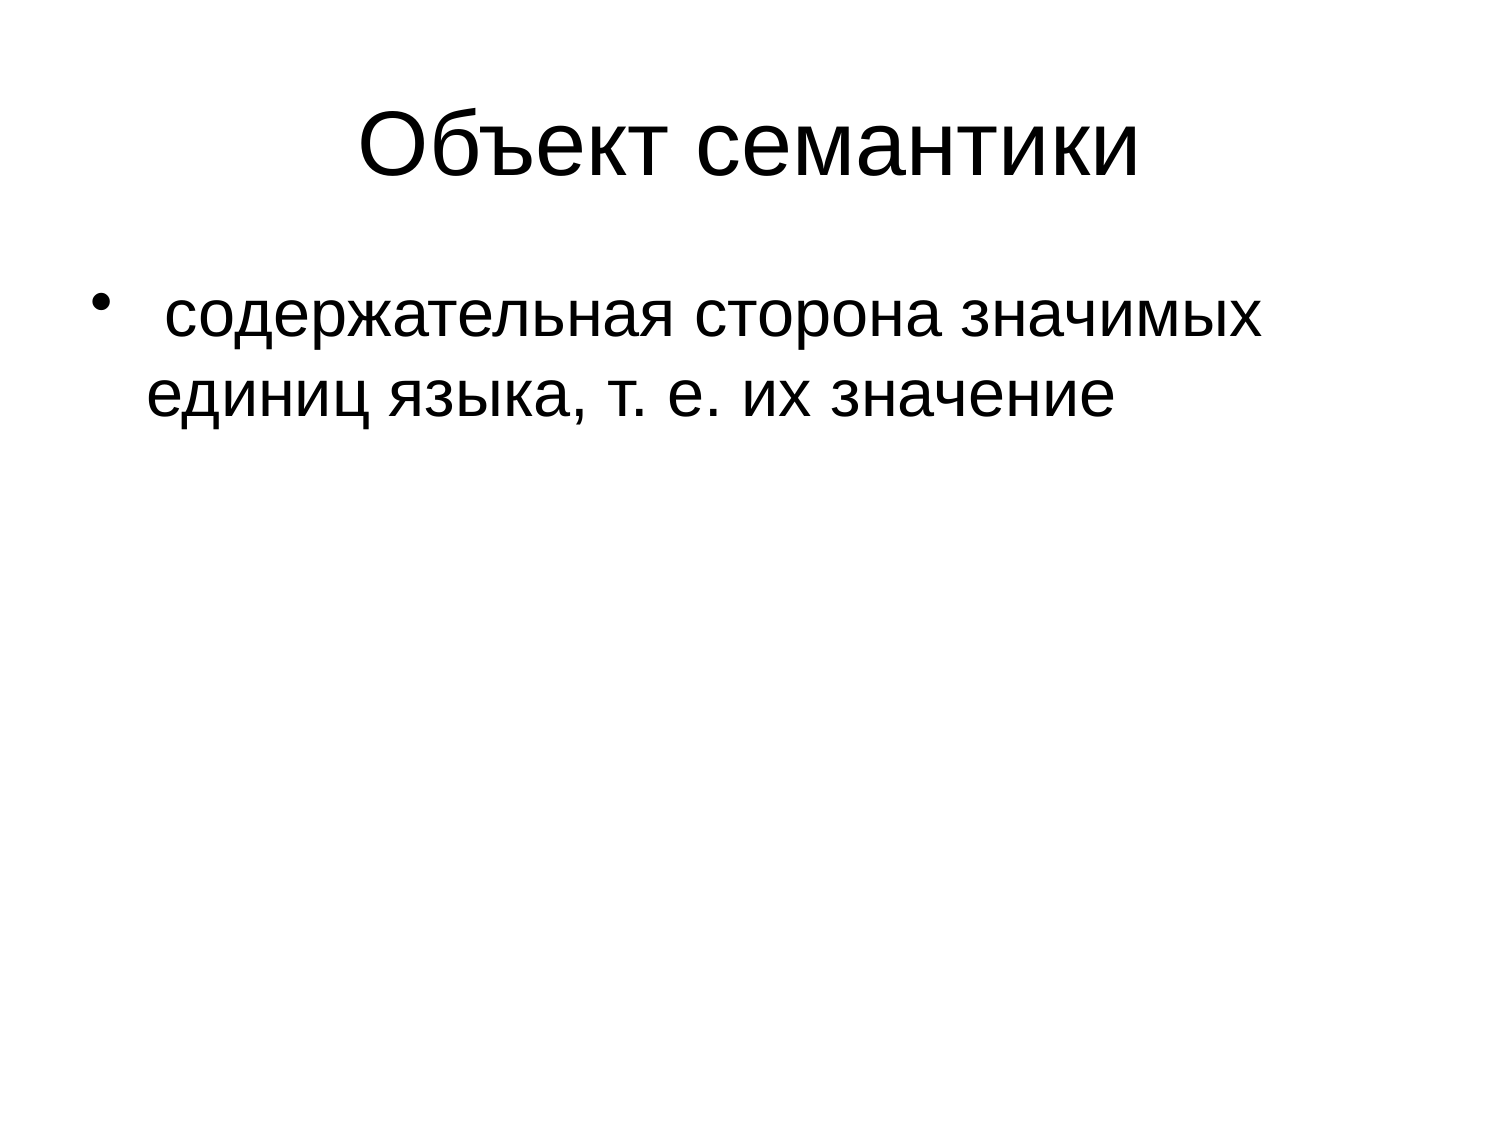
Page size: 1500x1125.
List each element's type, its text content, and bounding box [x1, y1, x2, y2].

list содержательная сторона значимых единиц языка, т. е. их значение [75, 262, 1425, 1005]
title Объект семантики [75, 45, 1425, 233]
